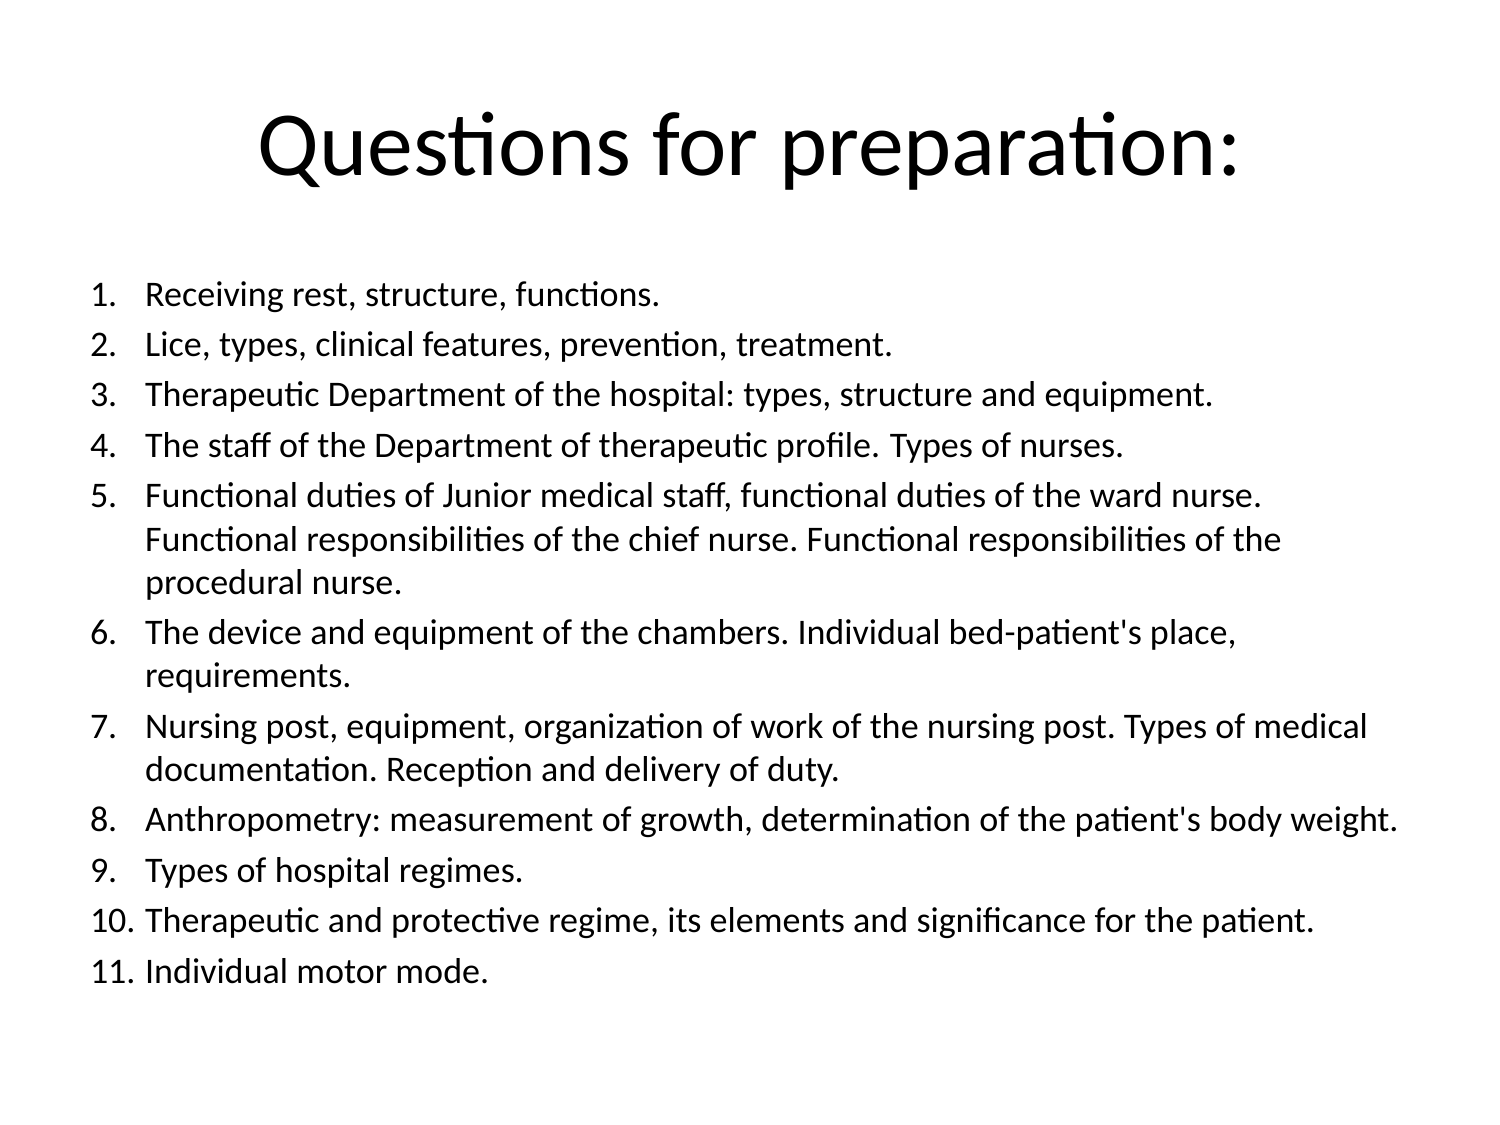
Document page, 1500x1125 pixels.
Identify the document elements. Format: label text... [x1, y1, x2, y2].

list 1. Receiving rest, structure, functions. 2. Lice, types, clinical features, prevention, treatment. 3. Therapeutic Department of the hospital: types, structure and equipment. 4. The staff of the Department of therapeutic profile. Types of nurses. 5. Functional duties of Junior medical staff, functional duties of the ward nurse. Functional responsibilities of the chief nurse. Functional responsibilities of the procedural nurse. 6. The device and equipment of the chambers. Individual bed-patient's place, requirements. 7. Nursing post, equipment, organization of work of the nursing post. Types of medical documentation. Reception and delivery of duty. 8. Anthropometry: measurement of growth, determination of the patient's body weight. 9. Types of hospital regimes. 10. Therapeutic and protective regime, its elements and significance for the patient. 11. Individual motor mode. [75, 262, 1425, 1005]
title Questions for preparation: [75, 45, 1425, 233]
